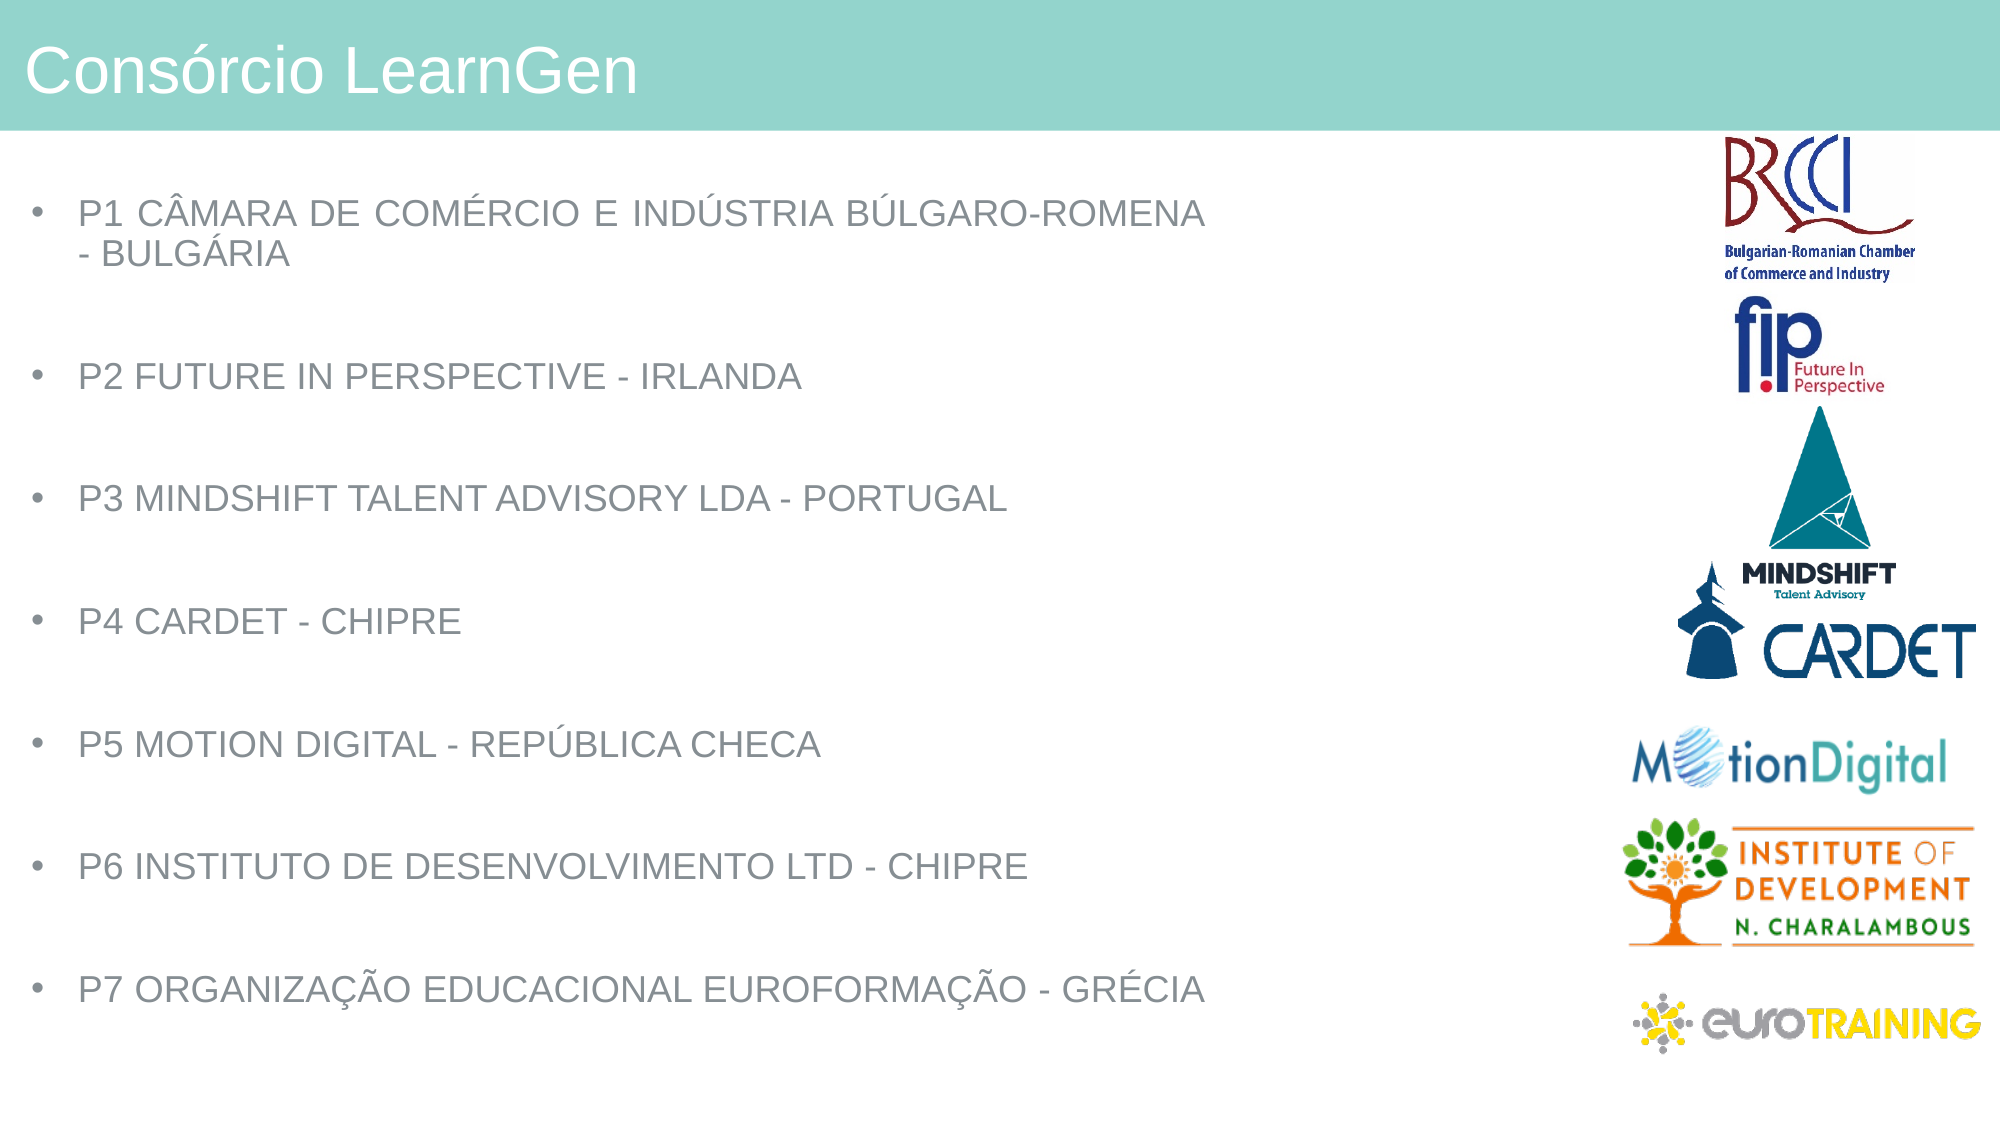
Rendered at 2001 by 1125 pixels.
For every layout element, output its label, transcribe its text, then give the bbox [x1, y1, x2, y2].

picture [1612, 976, 2000, 1070]
picture [1725, 134, 1915, 283]
picture [1677, 285, 1976, 679]
title Consórcio LearnGen [16, 13, 1976, 131]
picture [1612, 694, 1982, 956]
list P1 CÂMARA DE COMÉRCIO E INDÚSTRIA BÚLGARO-ROMENA - BULGÁRIA P2 FUTURE IN PERSPECTIVE - IRLANDA P3 MINDSHIFT TALENT ADVISORY LDA - PORTUGAL P4 CARDET - CHIPRE P5 MOTION DIGITAL - REPÚBLICA CHECA P6 INSTITUTO DE DESENVOLVIMENTO LTD - CHIPRE P7 ORGANIZAÇÃO EDUCACIONAL EUROFORMAÇÃO - GRÉCIA [16, 186, 1220, 1108]
